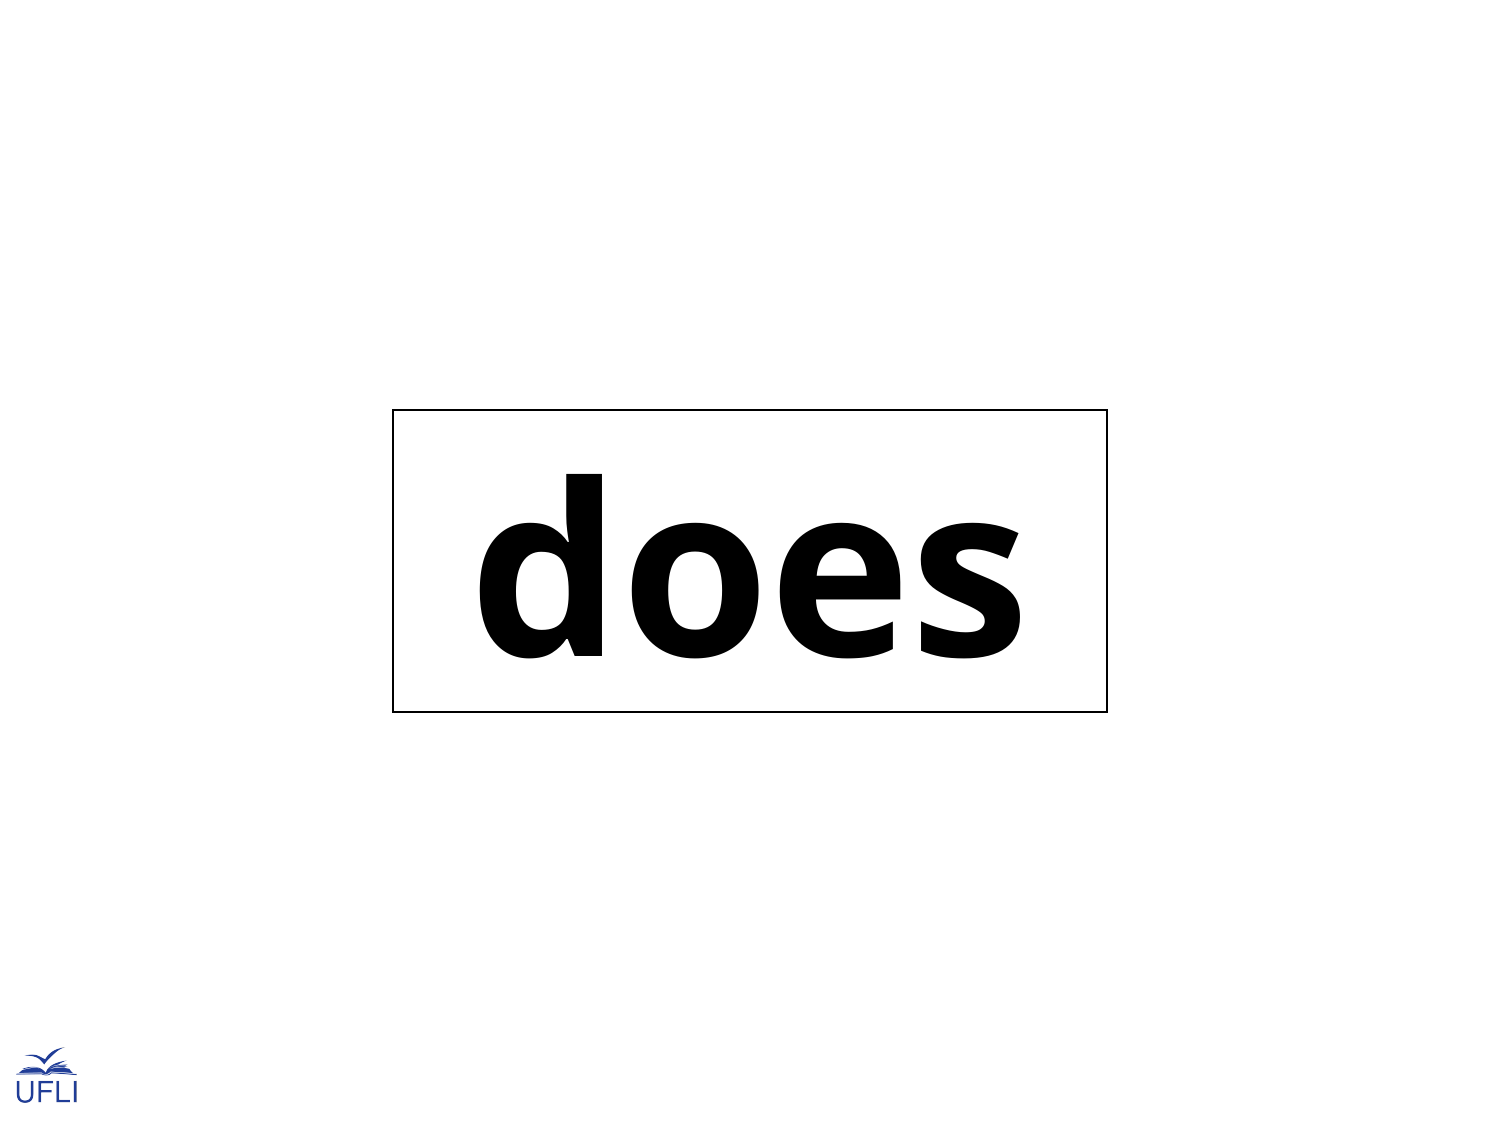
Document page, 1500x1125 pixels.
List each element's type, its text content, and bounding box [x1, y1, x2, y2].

picture [12, 1045, 81, 1106]
text_box does [392, 409, 1108, 713]
